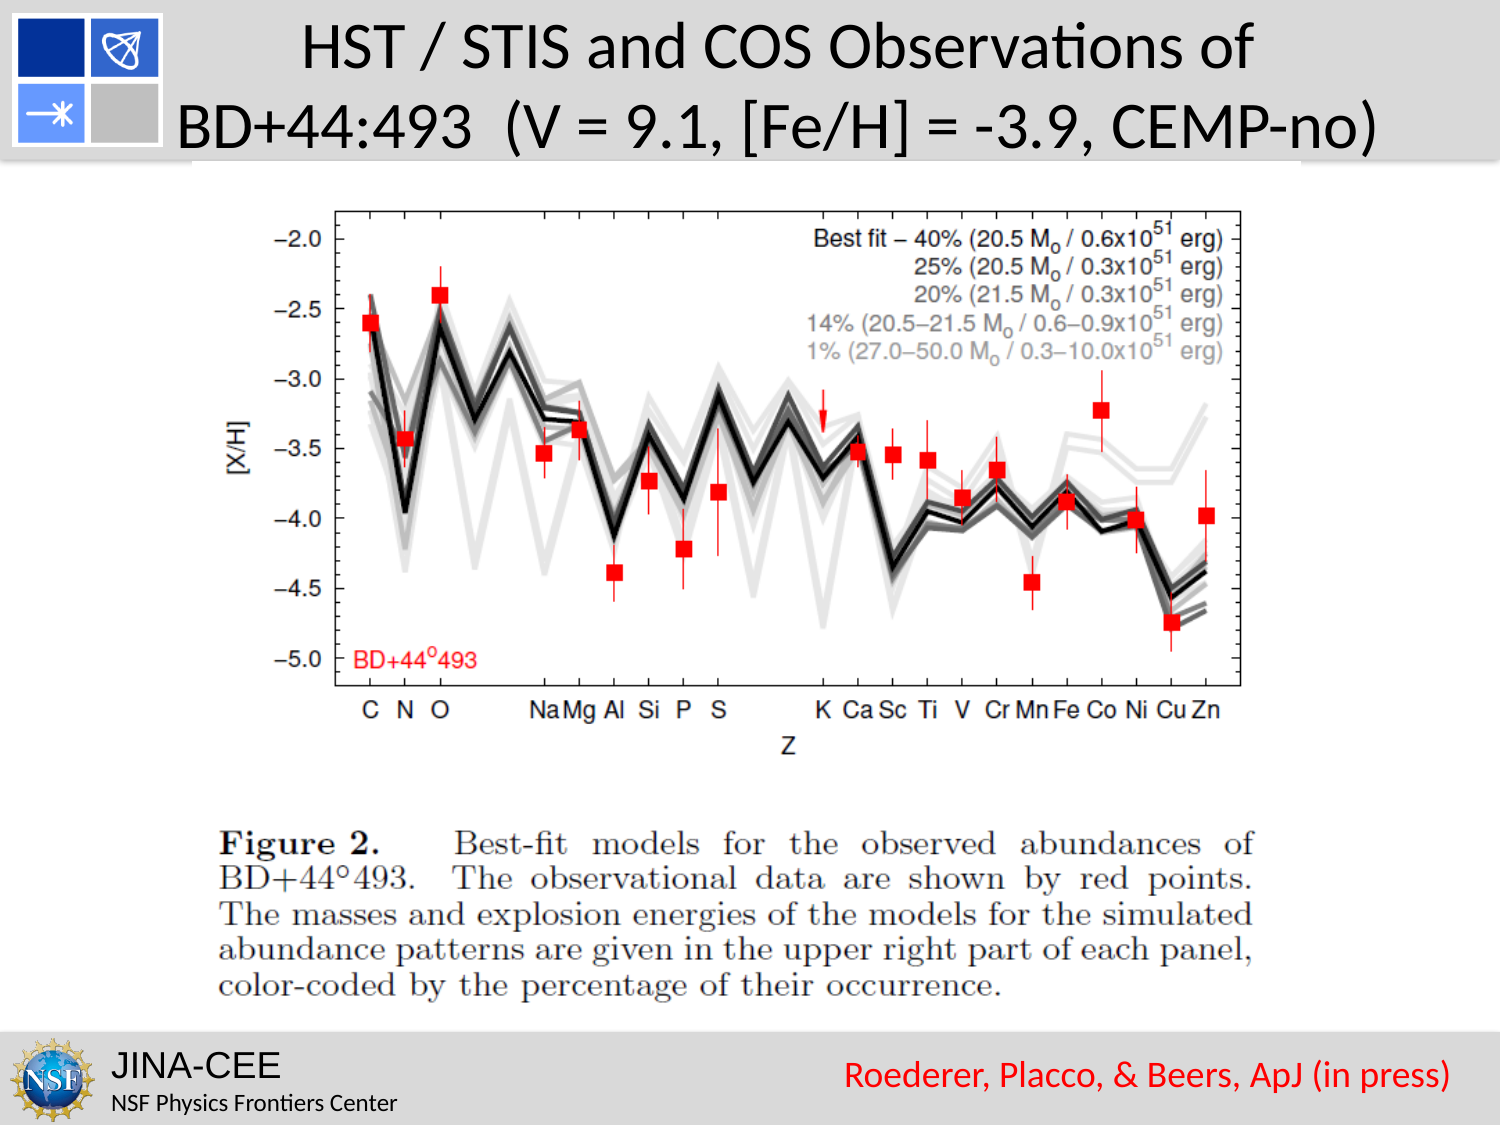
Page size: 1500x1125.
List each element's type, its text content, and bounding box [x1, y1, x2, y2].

picture [12, 13, 163, 147]
picture [9, 1036, 96, 1123]
picture [192, 161, 1301, 1019]
text_box Roederer, Placco, & Beers, ApJ (in press) [829, 1042, 1467, 1103]
title HST / STIS and COS Observations of BD+44:493 (V = 9.1, [Fe/H] = -3.9, CEMP-no) [132, 64, 1425, 179]
